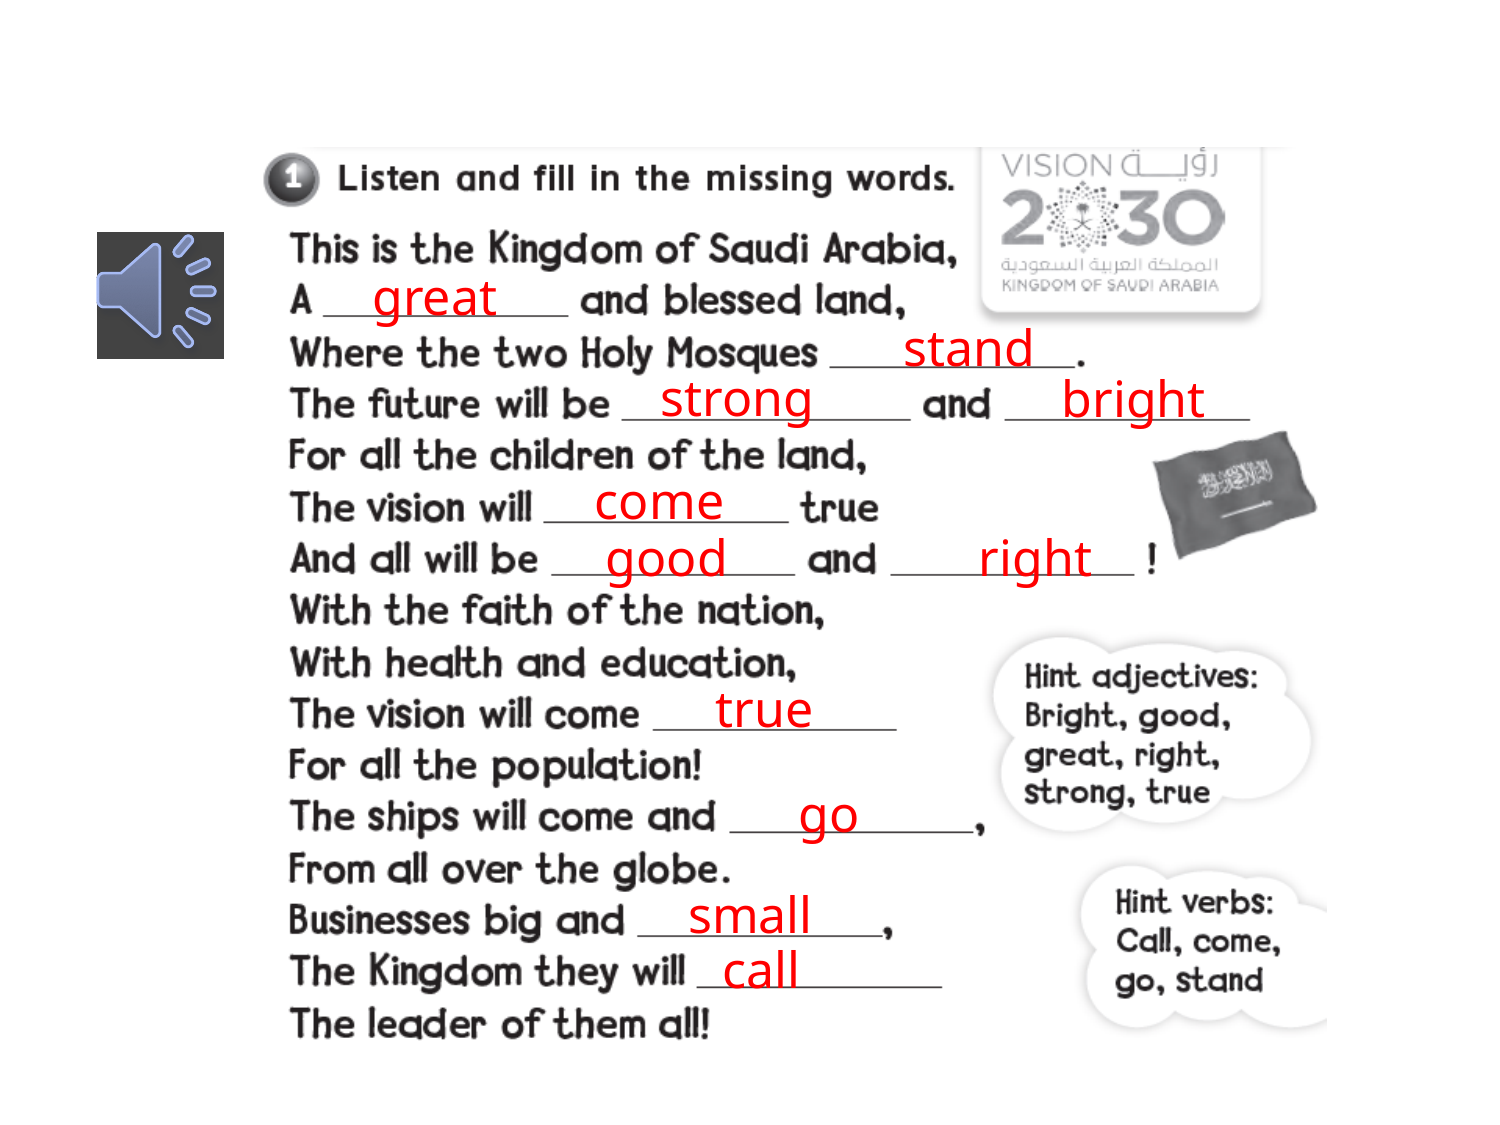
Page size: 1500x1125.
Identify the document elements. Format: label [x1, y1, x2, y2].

picture [95, 230, 225, 360]
picture [256, 147, 1327, 1053]
